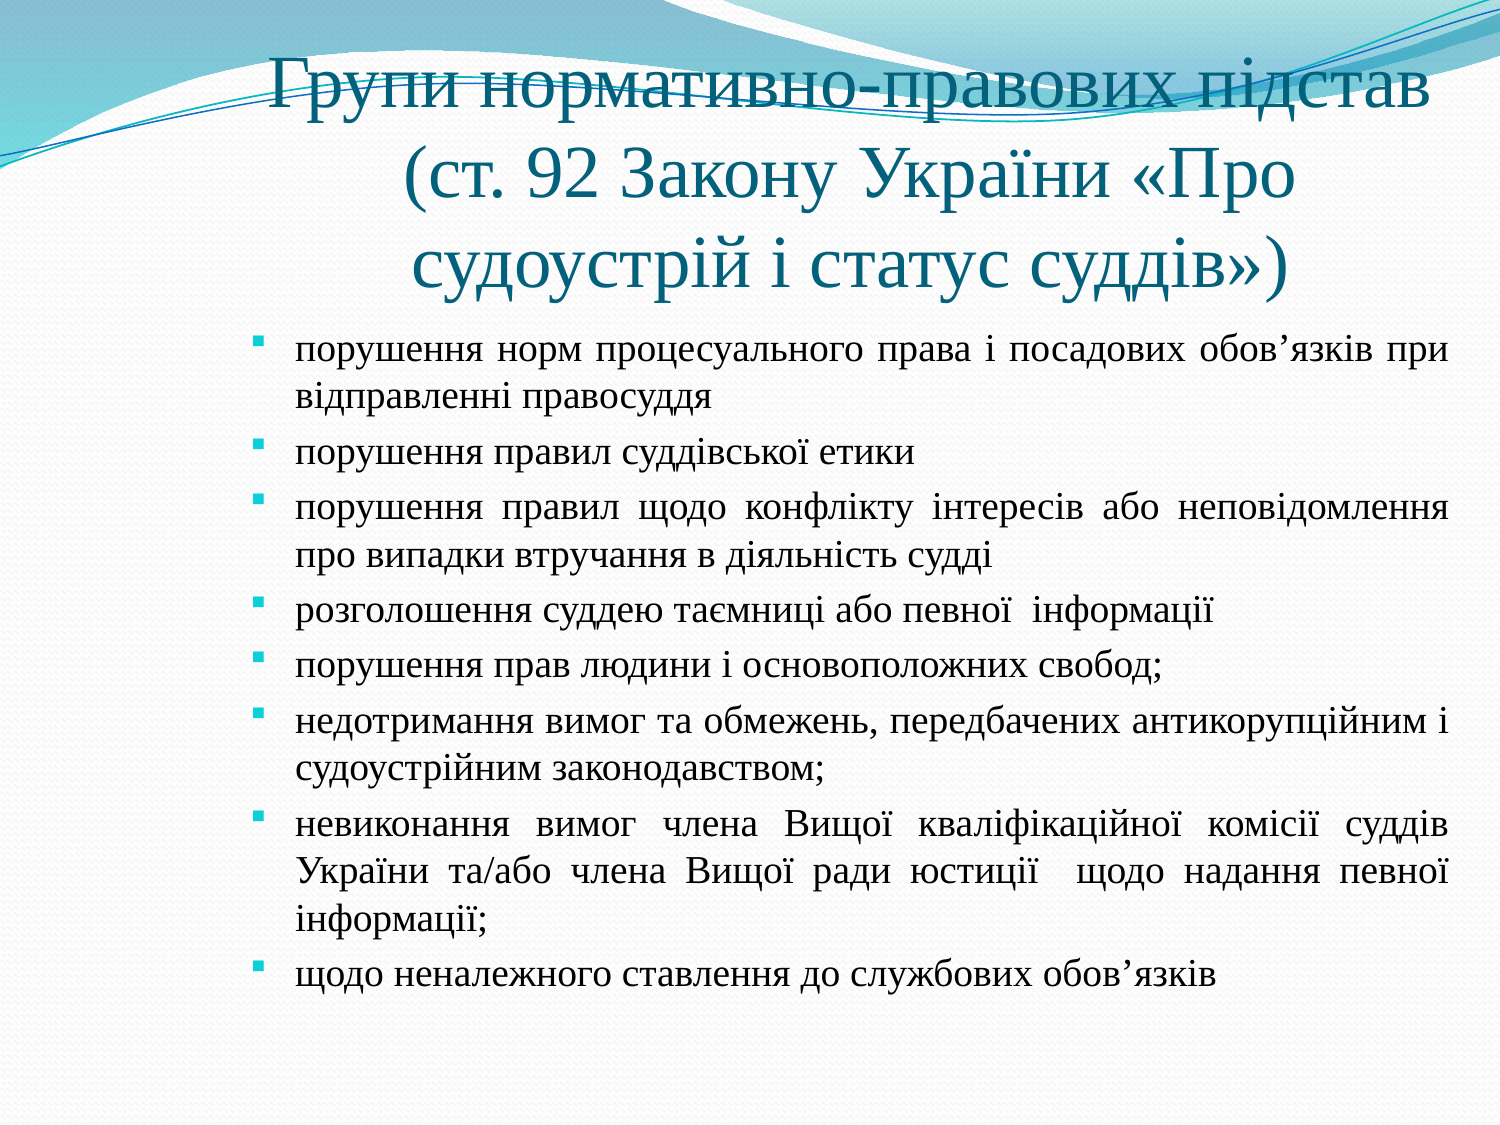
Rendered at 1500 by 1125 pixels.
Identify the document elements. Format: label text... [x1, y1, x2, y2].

title Групи нормативно-правових підстав (ст. 92 Закону України «Про судоустрій і статус суддів») [235, 45, 1466, 303]
list порушення норм процесуального права і посадових обов’язків при відправленні правосуддя порушення правил суддівської етики порушення правил щодо конфлікту інтересів або неповідомлення про випадки втручання в діяльність судді розголошення суддею таємниці або певної інформації порушення прав людини і основоположних свобод; недотримання вимог та обмежень, передбачених антикорупційним і судоустрійним законодавством; невиконання вимог члена Вищої кваліфікаційної комісії суддів України та/або члена Вищої ради юстиції щодо надання певної інформації; щодо неналежного ставлення до службових обов’язків [235, 314, 1466, 1025]
